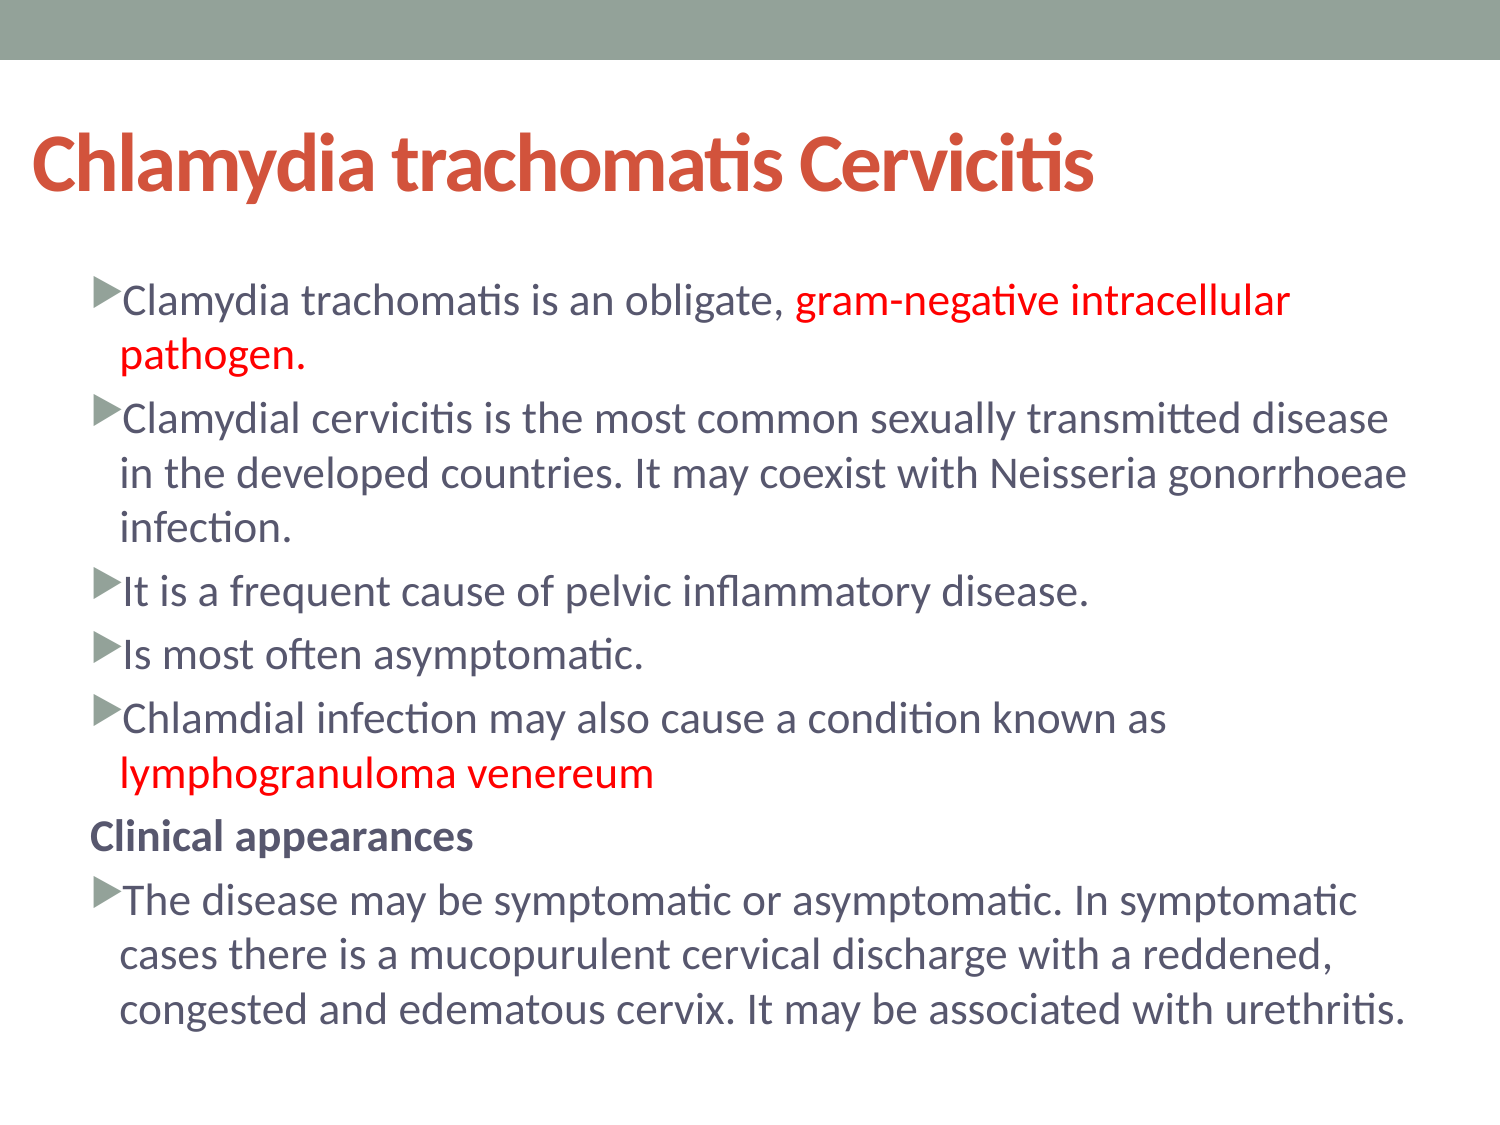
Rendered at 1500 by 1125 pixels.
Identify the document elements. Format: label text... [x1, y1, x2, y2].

title Chlamydia trachomatis Cervicitis [17, 99, 1142, 317]
list Clamydia trachomatis is an obligate, gram-negative intracellular pathogen. Clamydial cervicitis is the most common sexually transmitted disease in the developed countries. It may coexist with Neisseria gonorrhoeae infection. It is a frequent cause of pelvic inflammatory disease. Is most often asymptomatic. Chlamdial infection may also cause a condition known as lymphogranuloma venereum Clinical appearances The disease may be symptomatic or asymptomatic. In symptomatic cases there is a mucopurulent cervical discharge with a reddened, congested and edematous cervix. It may be associated with urethritis. [75, 262, 1425, 1063]
